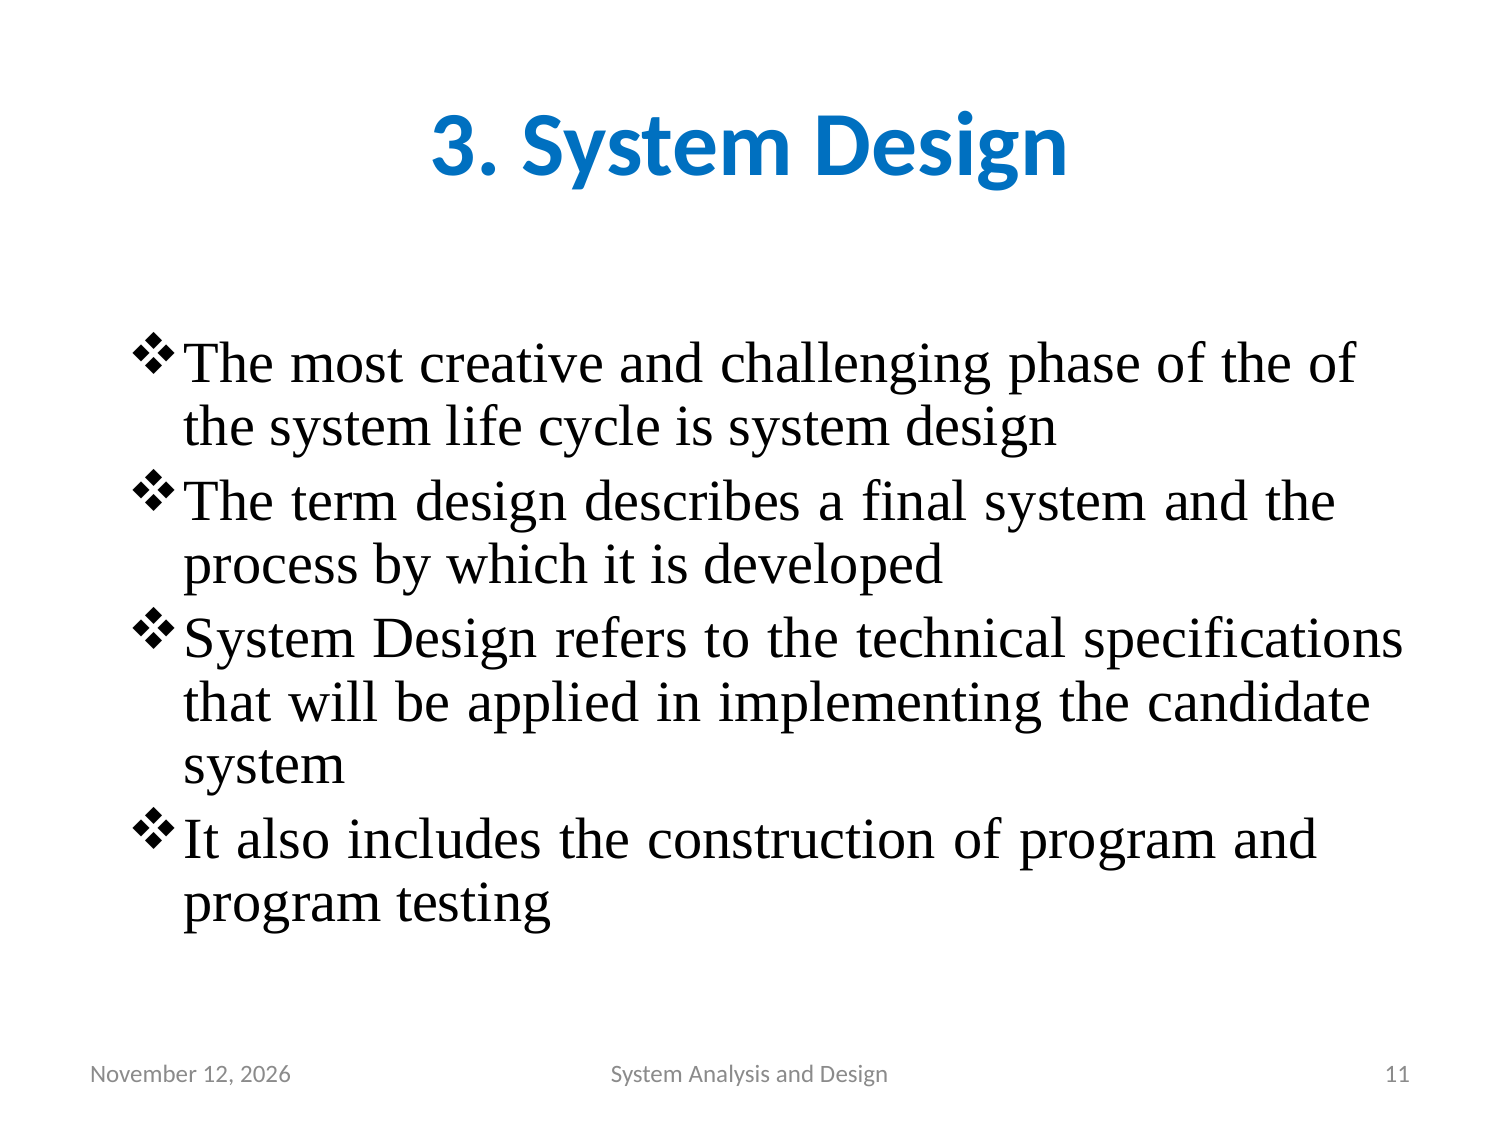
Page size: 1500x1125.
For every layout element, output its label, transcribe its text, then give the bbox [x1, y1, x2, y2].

list The most creative and challenging phase of the of the system life cycle is system design The term design describes a final system and the process by which it is developed System Design refers to the technical specifications that will be applied in implementing the candidate system It also includes the construction of program and program testing [112, 324, 1438, 1000]
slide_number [75, 1042, 425, 1103]
slide_number 11 [1074, 1042, 1425, 1103]
footer System Analysis and Design [512, 1042, 988, 1103]
title 3. System Design [75, 45, 1425, 233]
